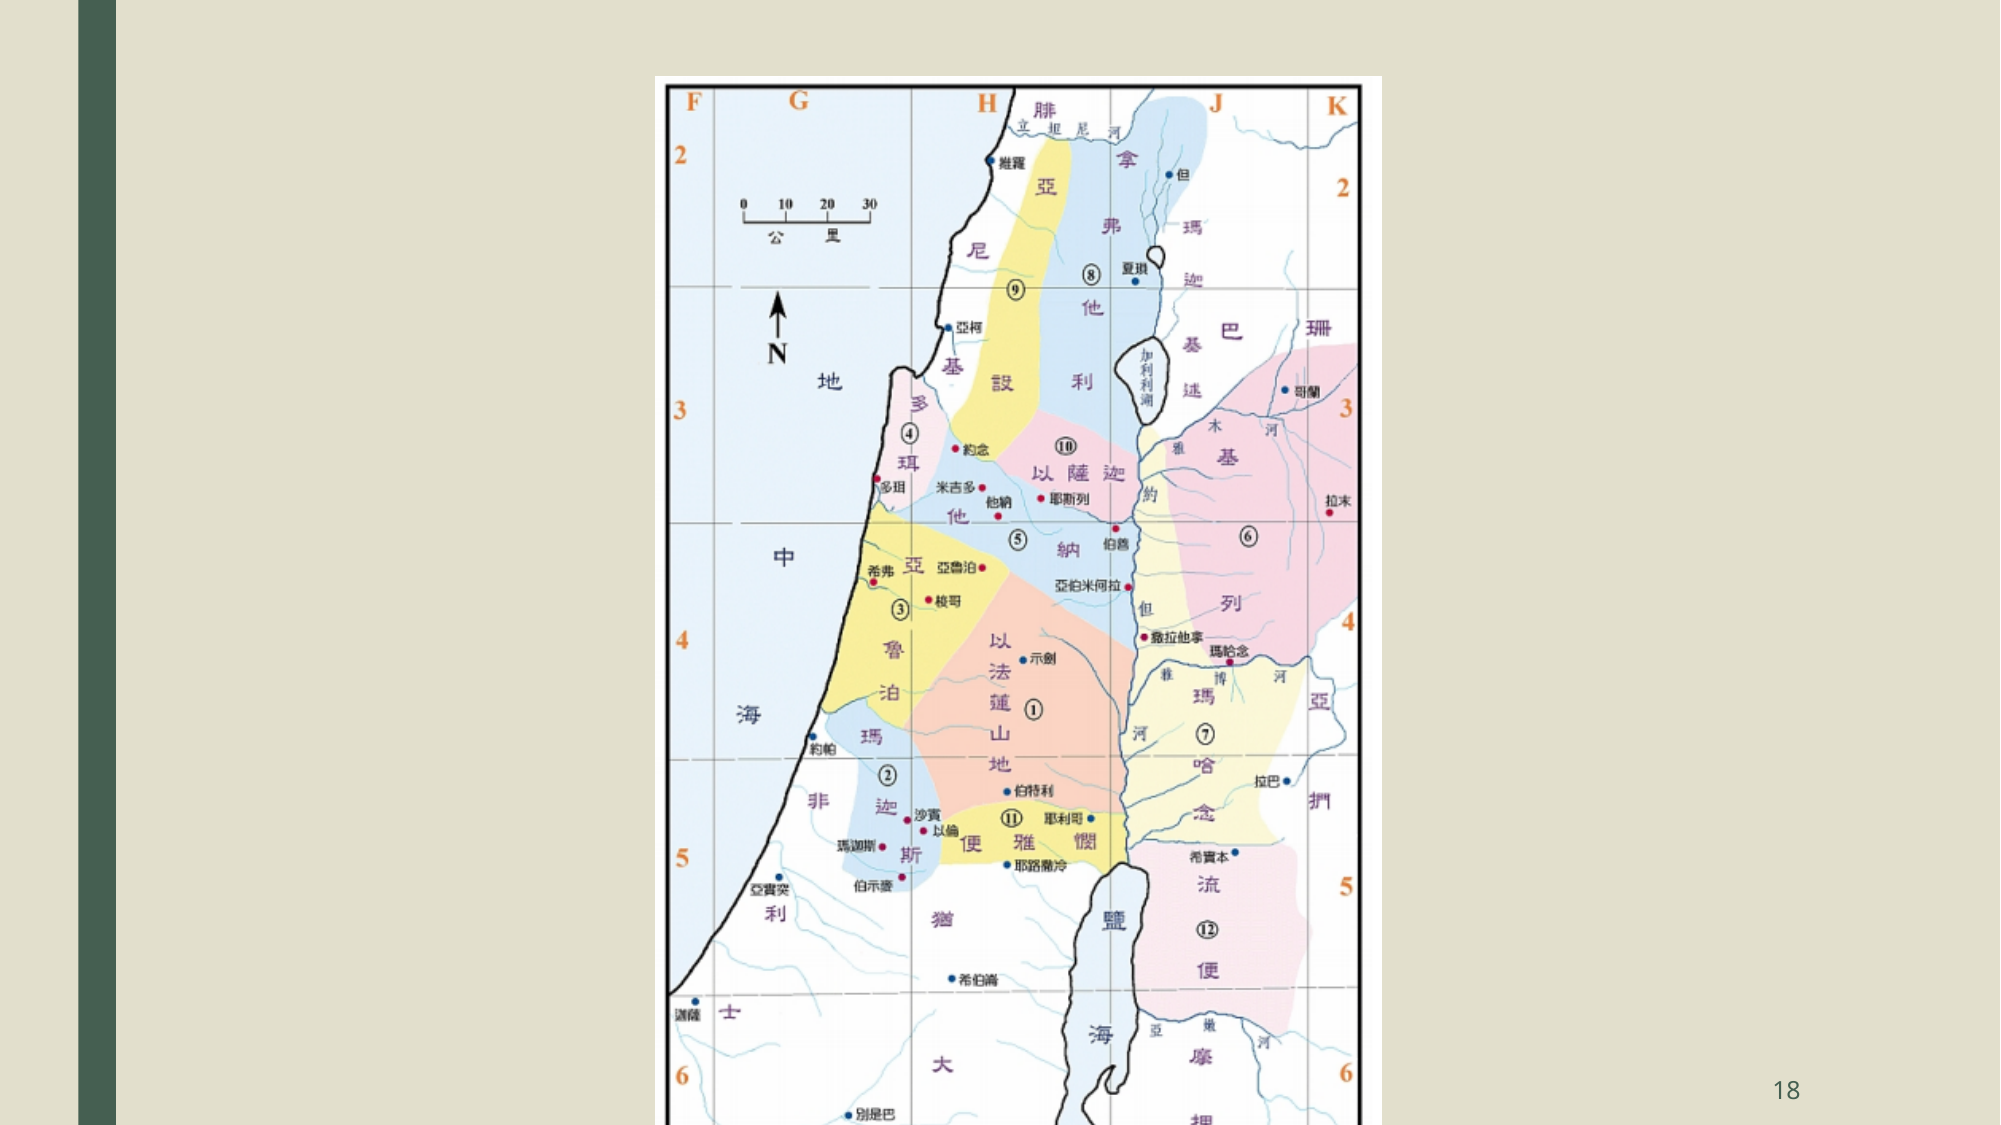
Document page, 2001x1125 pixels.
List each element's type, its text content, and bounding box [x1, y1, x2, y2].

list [655, 76, 1382, 1125]
slide_number 18 [1553, 1058, 1816, 1125]
